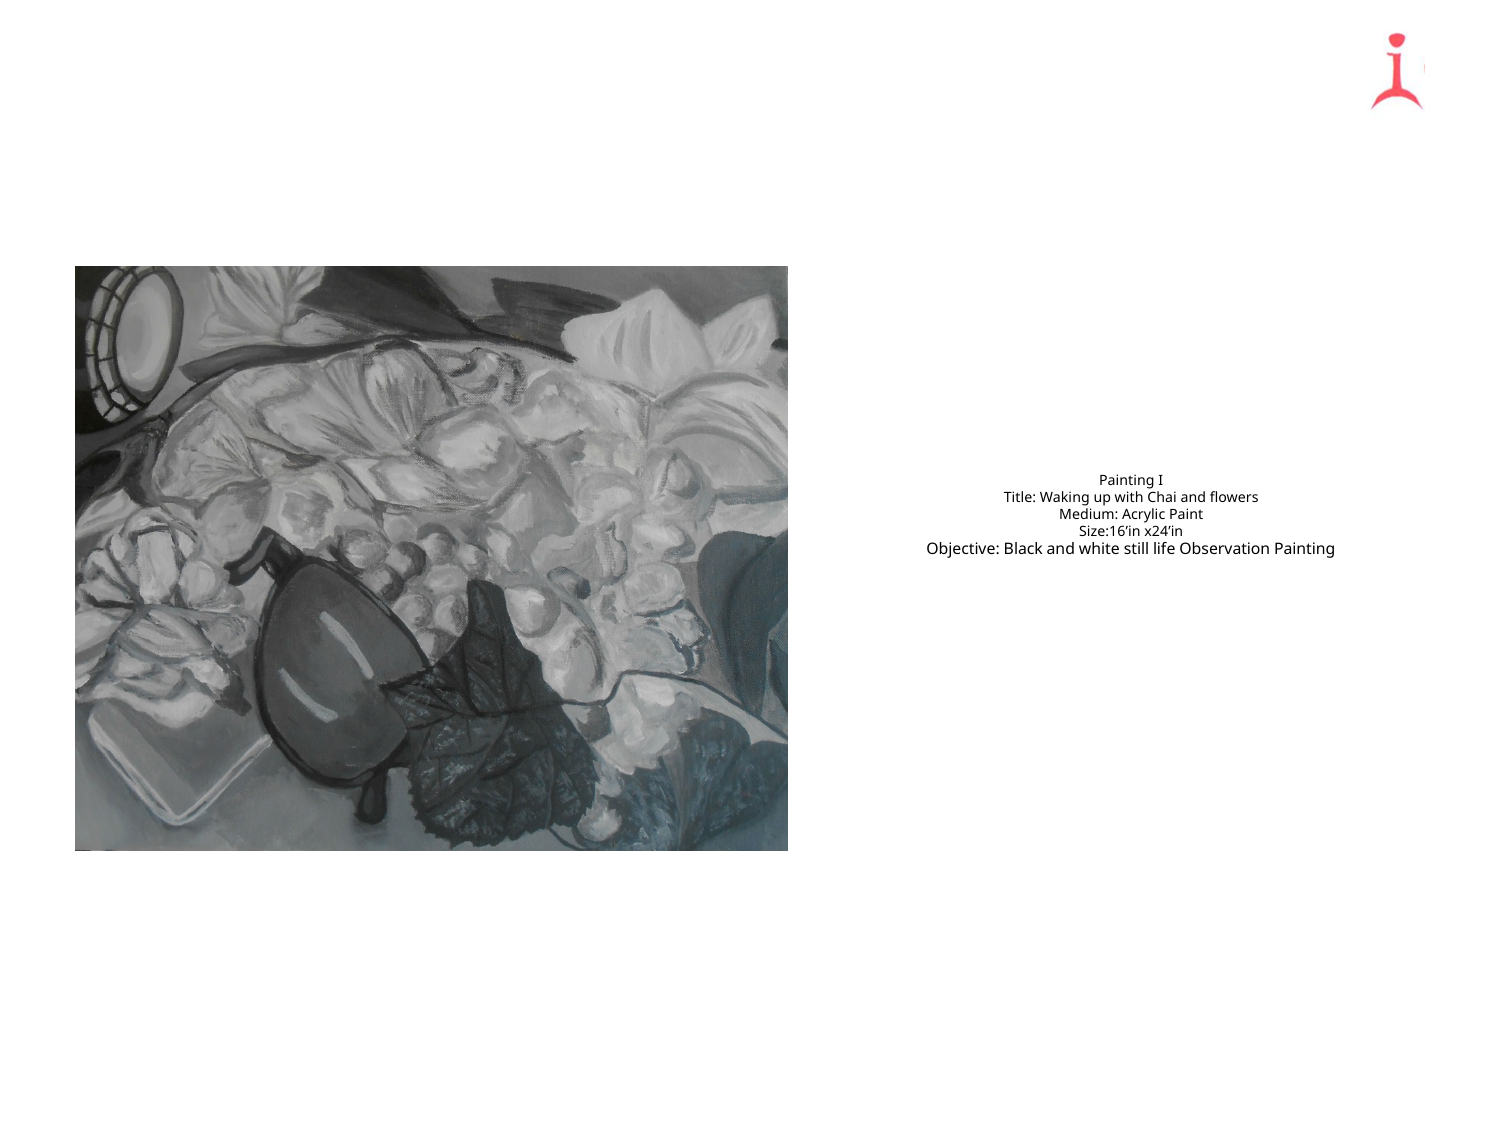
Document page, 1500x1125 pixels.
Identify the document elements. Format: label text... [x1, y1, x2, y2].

picture [1359, 19, 1426, 125]
title Painting I Title: Waking up with Chai and flowers Medium: Acrylic Paint Size:16’in x24’in Objective: Black and white still life Observation Painting [825, 462, 1438, 650]
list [74, 266, 788, 851]
